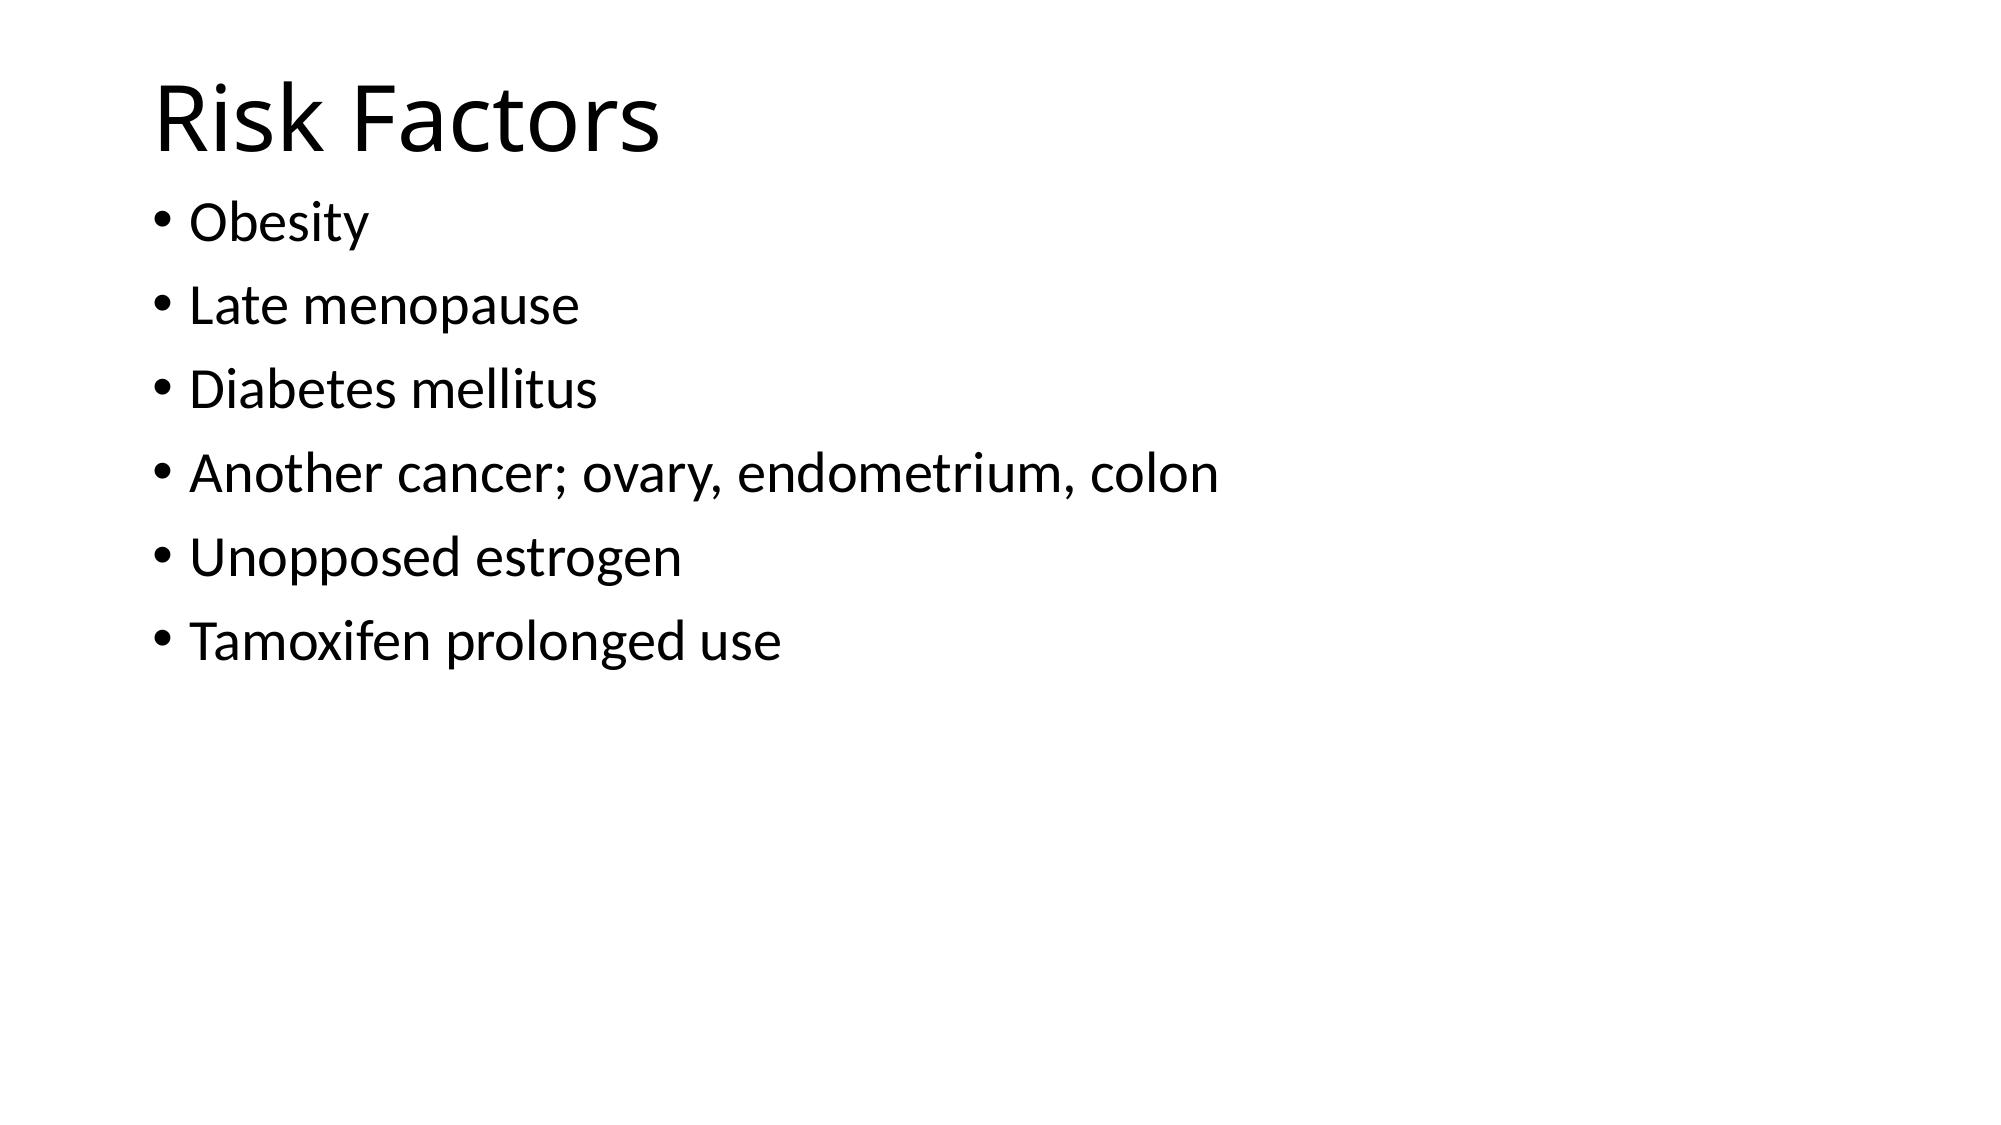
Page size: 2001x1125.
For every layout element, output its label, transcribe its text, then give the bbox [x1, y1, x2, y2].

list Obesity Late menopause Diabetes mellitus Another cancer; ovary, endometrium, colon Unopposed estrogen Tamoxifen prolonged use [137, 183, 1863, 1014]
title Risk Factors [137, 59, 1863, 183]
